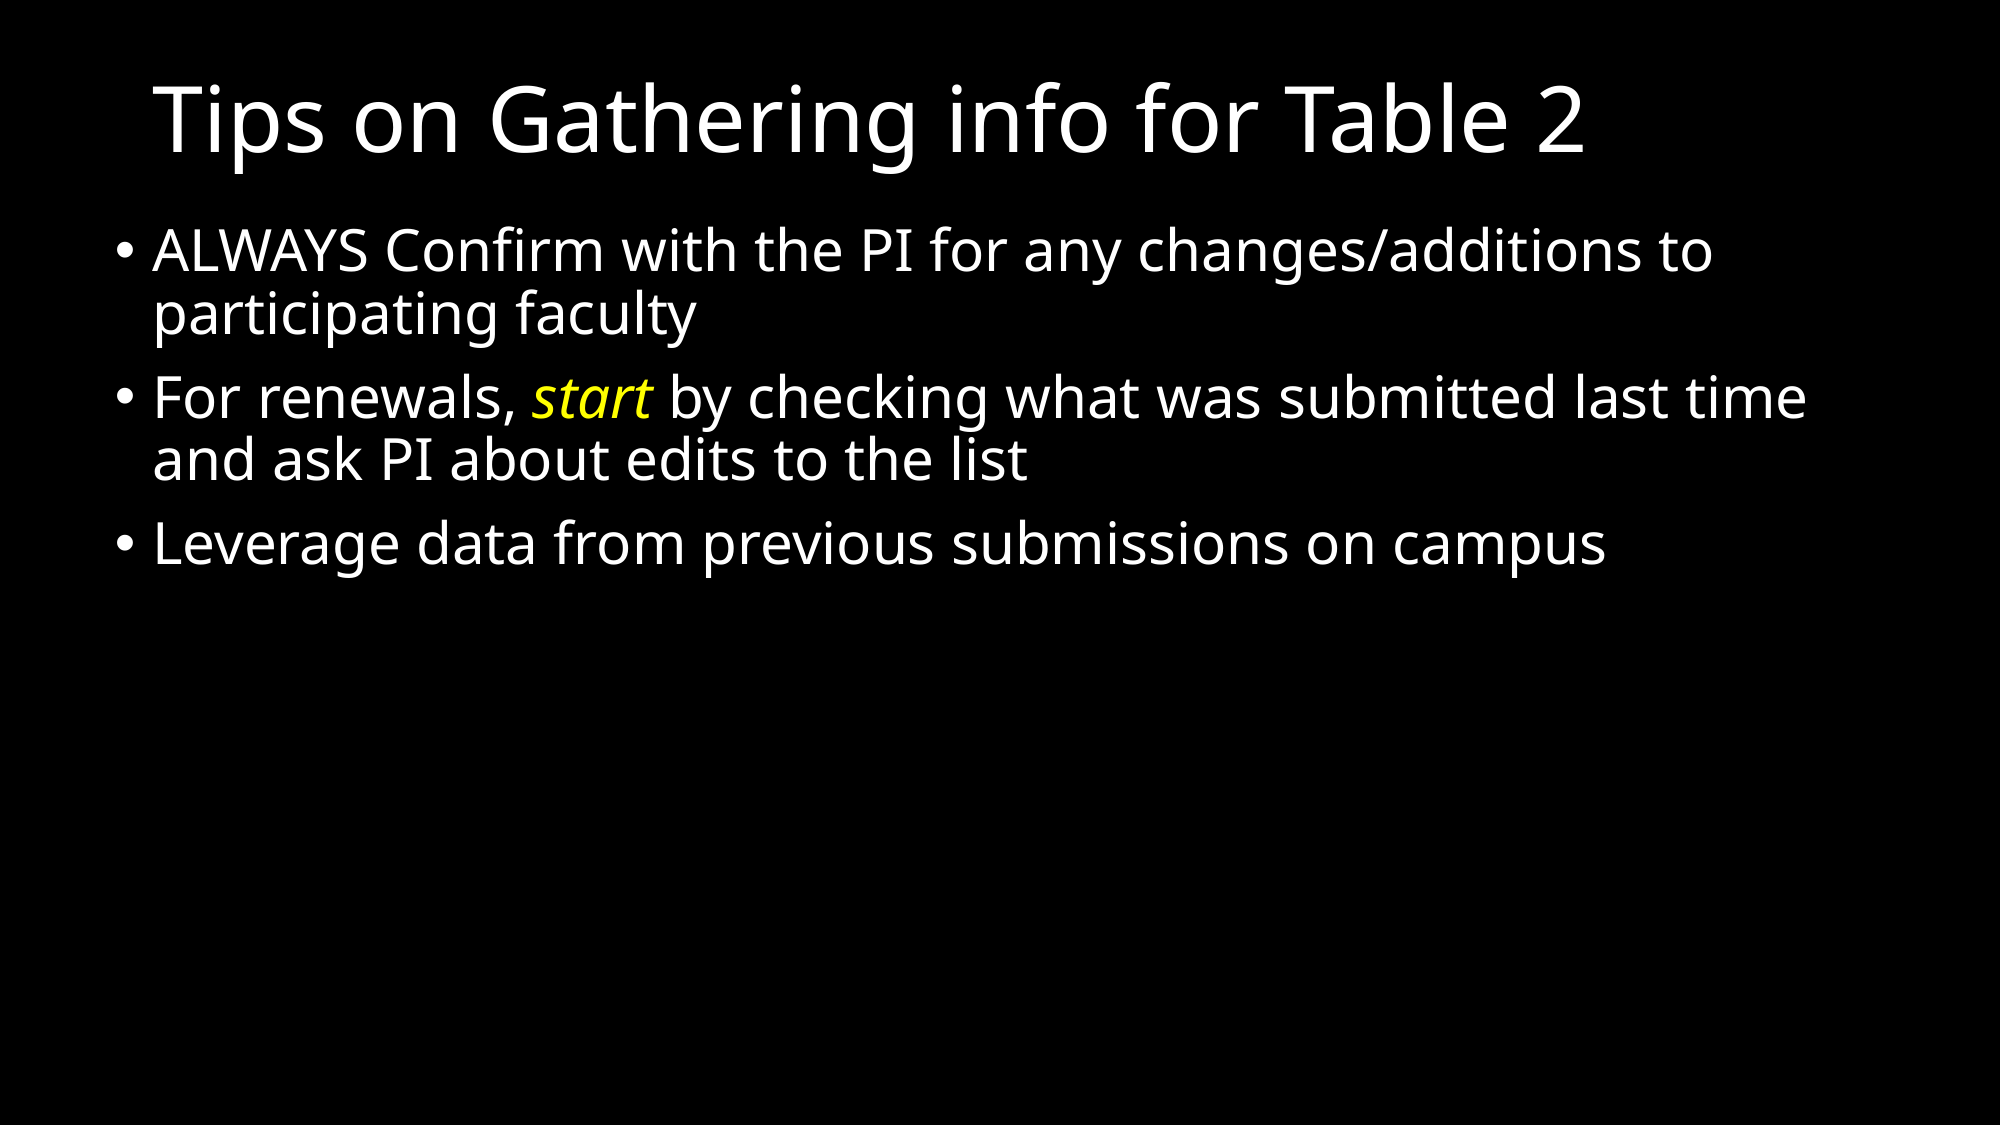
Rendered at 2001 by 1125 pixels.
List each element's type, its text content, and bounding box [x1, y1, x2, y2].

list ALWAYS Confirm with the PI for any changes/additions to participating faculty For renewals, start by checking what was submitted last time and ask PI about edits to the list Leverage data from previous submissions on campus [99, 213, 1900, 1086]
title Tips on Gathering info for Table 2 [137, 32, 1863, 213]
